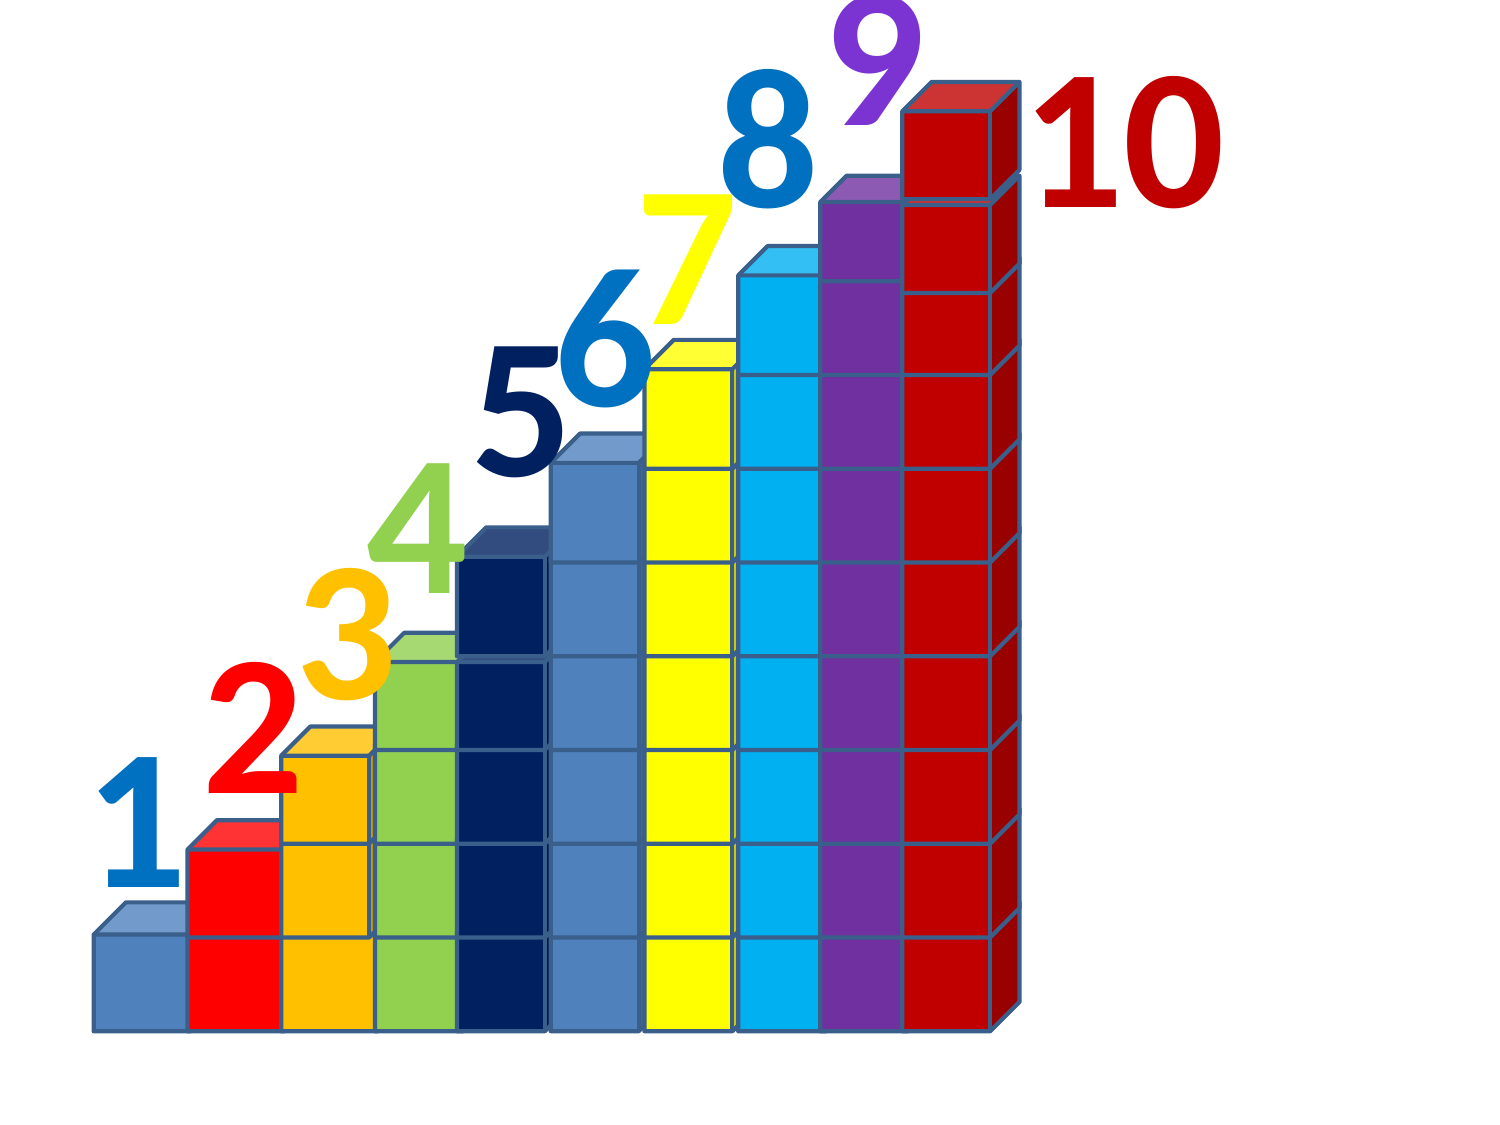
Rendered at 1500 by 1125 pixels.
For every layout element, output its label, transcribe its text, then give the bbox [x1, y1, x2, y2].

text_box 2 [187, 585, 276, 841]
text_box [372, 642, 456, 753]
text_box [454, 525, 548, 659]
text_box 3 [281, 492, 369, 747]
text_box [900, 187, 1022, 296]
text_box [548, 454, 642, 565]
text_box [279, 939, 374, 1034]
text_box 5 [456, 269, 545, 525]
text_box [736, 846, 818, 940]
text_box [372, 751, 454, 846]
text_box [900, 441, 1022, 565]
text_box [818, 283, 900, 378]
text_box [736, 565, 818, 659]
text_box [279, 747, 372, 846]
text_box [642, 939, 736, 1034]
text_box [372, 938, 456, 1034]
text_box [900, 265, 1022, 378]
text_box [736, 752, 818, 846]
text_box [642, 372, 736, 471]
text_box [548, 939, 642, 1034]
text_box [548, 845, 642, 940]
text_box [818, 471, 900, 565]
text_box [548, 564, 642, 659]
text_box [900, 816, 1022, 940]
text_box [91, 935, 186, 1034]
text_box [454, 845, 548, 940]
text_box [454, 751, 548, 846]
text_box [185, 939, 280, 1034]
text_box [642, 752, 736, 846]
text_box [753, 255, 762, 264]
text_box [818, 377, 900, 471]
text_box [548, 658, 642, 753]
text_box [736, 658, 818, 753]
text_box [818, 565, 900, 659]
text_box 7 [621, 117, 753, 372]
text_box [642, 846, 736, 940]
text_box [548, 751, 642, 846]
text_box 8 [703, 0, 836, 255]
text_box [279, 846, 372, 940]
text_box [900, 629, 1022, 753]
text_box 6 [539, 199, 671, 454]
text_box [185, 847, 279, 940]
text_box [454, 938, 548, 1034]
text_box [736, 377, 818, 471]
text_box [818, 658, 900, 753]
text_box [900, 79, 1007, 202]
text_box [736, 940, 819, 1034]
text_box [736, 471, 818, 565]
text_box 10 [1007, 0, 1290, 255]
text_box [642, 658, 736, 753]
text_box [900, 910, 1022, 1034]
text_box 9 [808, 0, 903, 173]
text_box [900, 723, 1022, 846]
text_box [372, 845, 454, 940]
text_box [454, 658, 548, 753]
text_box 4 [351, 386, 440, 642]
text_box [642, 471, 736, 565]
text_box [642, 564, 736, 659]
text_box [836, 173, 900, 190]
text_box [900, 348, 1022, 471]
text_box [818, 199, 901, 284]
text_box [900, 535, 1022, 659]
text_box [818, 940, 901, 1034]
text_box [818, 846, 900, 940]
text_box [818, 752, 900, 846]
text_box 1 [71, 679, 203, 935]
text_box [440, 630, 454, 635]
text_box [736, 273, 818, 378]
